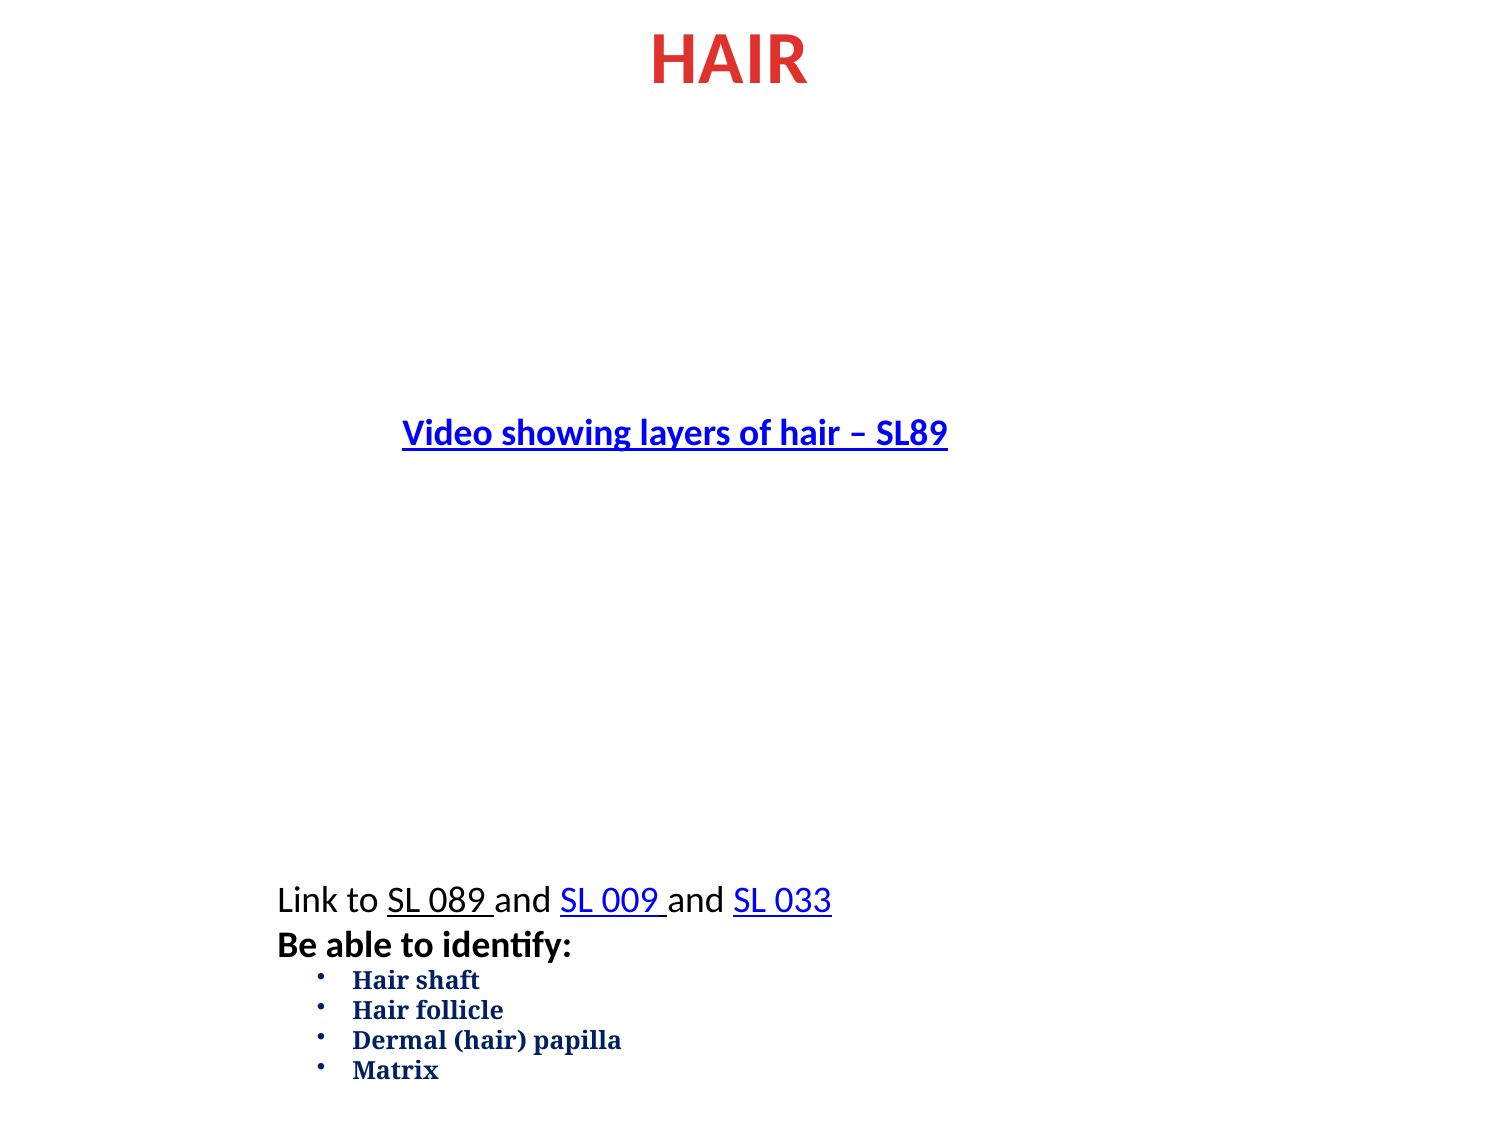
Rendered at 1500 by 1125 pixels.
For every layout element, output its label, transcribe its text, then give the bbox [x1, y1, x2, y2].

text_box Link to SL 089 and SL 009 and SL 033 Be able to identify: Hair shaft Hair follicle Dermal (hair) papilla Matrix [262, 867, 1197, 1092]
text_box HAIR [1, 0, 1458, 106]
text_box Video showing layers of hair – SL89 [387, 401, 1050, 461]
